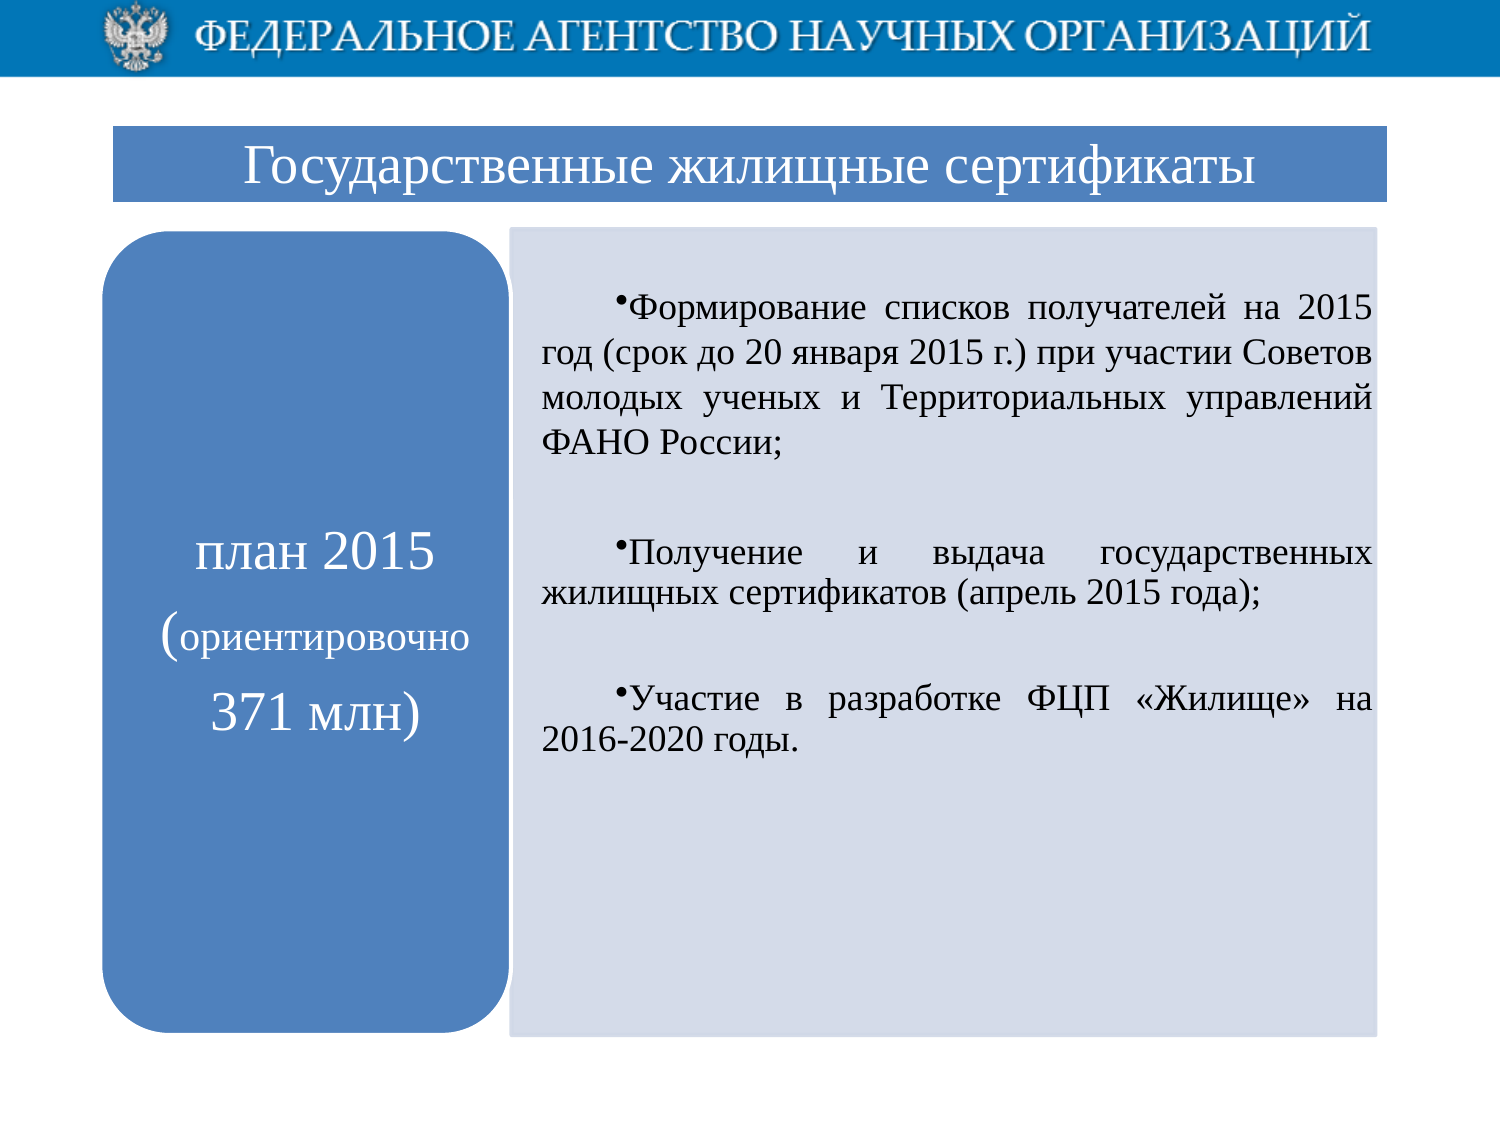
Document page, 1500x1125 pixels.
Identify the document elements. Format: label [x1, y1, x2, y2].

text_box [100, 228, 1377, 1036]
picture [0, 0, 1500, 1125]
